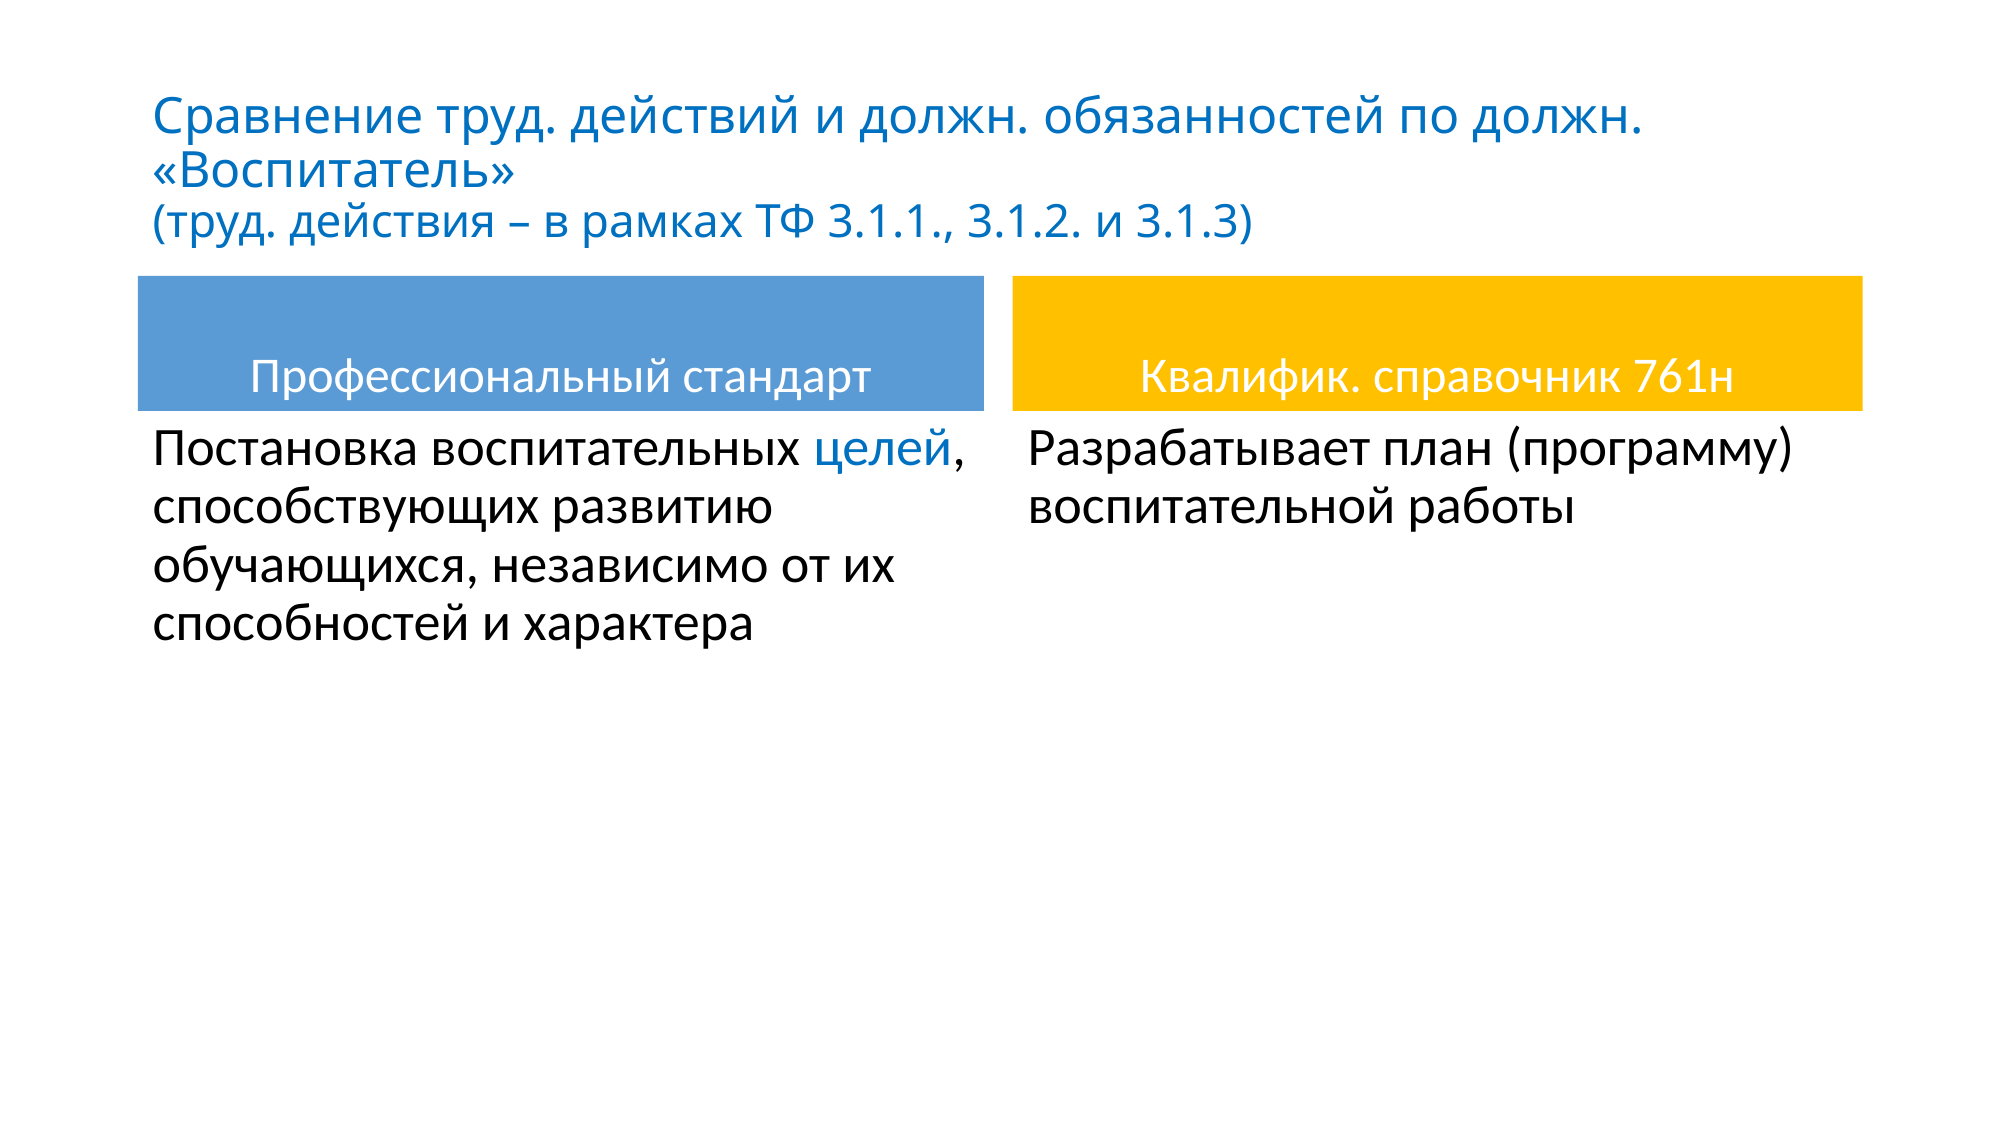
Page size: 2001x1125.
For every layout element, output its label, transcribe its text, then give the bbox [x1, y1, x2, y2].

list Постановка воспитательных целей, способствующих развитию обучающихся, независимо от их способностей и характера [137, 410, 984, 1016]
list Разрабатывает план (программу) воспитательной работы [1012, 410, 1863, 1016]
list Профессиональный стандарт [137, 275, 984, 410]
title Сравнение труд. действий и должн. обязанностей по должн. «Воспитатель» (труд. действия – в рамках ТФ 3.1.1., 3.1.2. и 3.1.3) [137, 59, 1863, 278]
list Квалифик. справочник 761н [1012, 275, 1863, 410]
